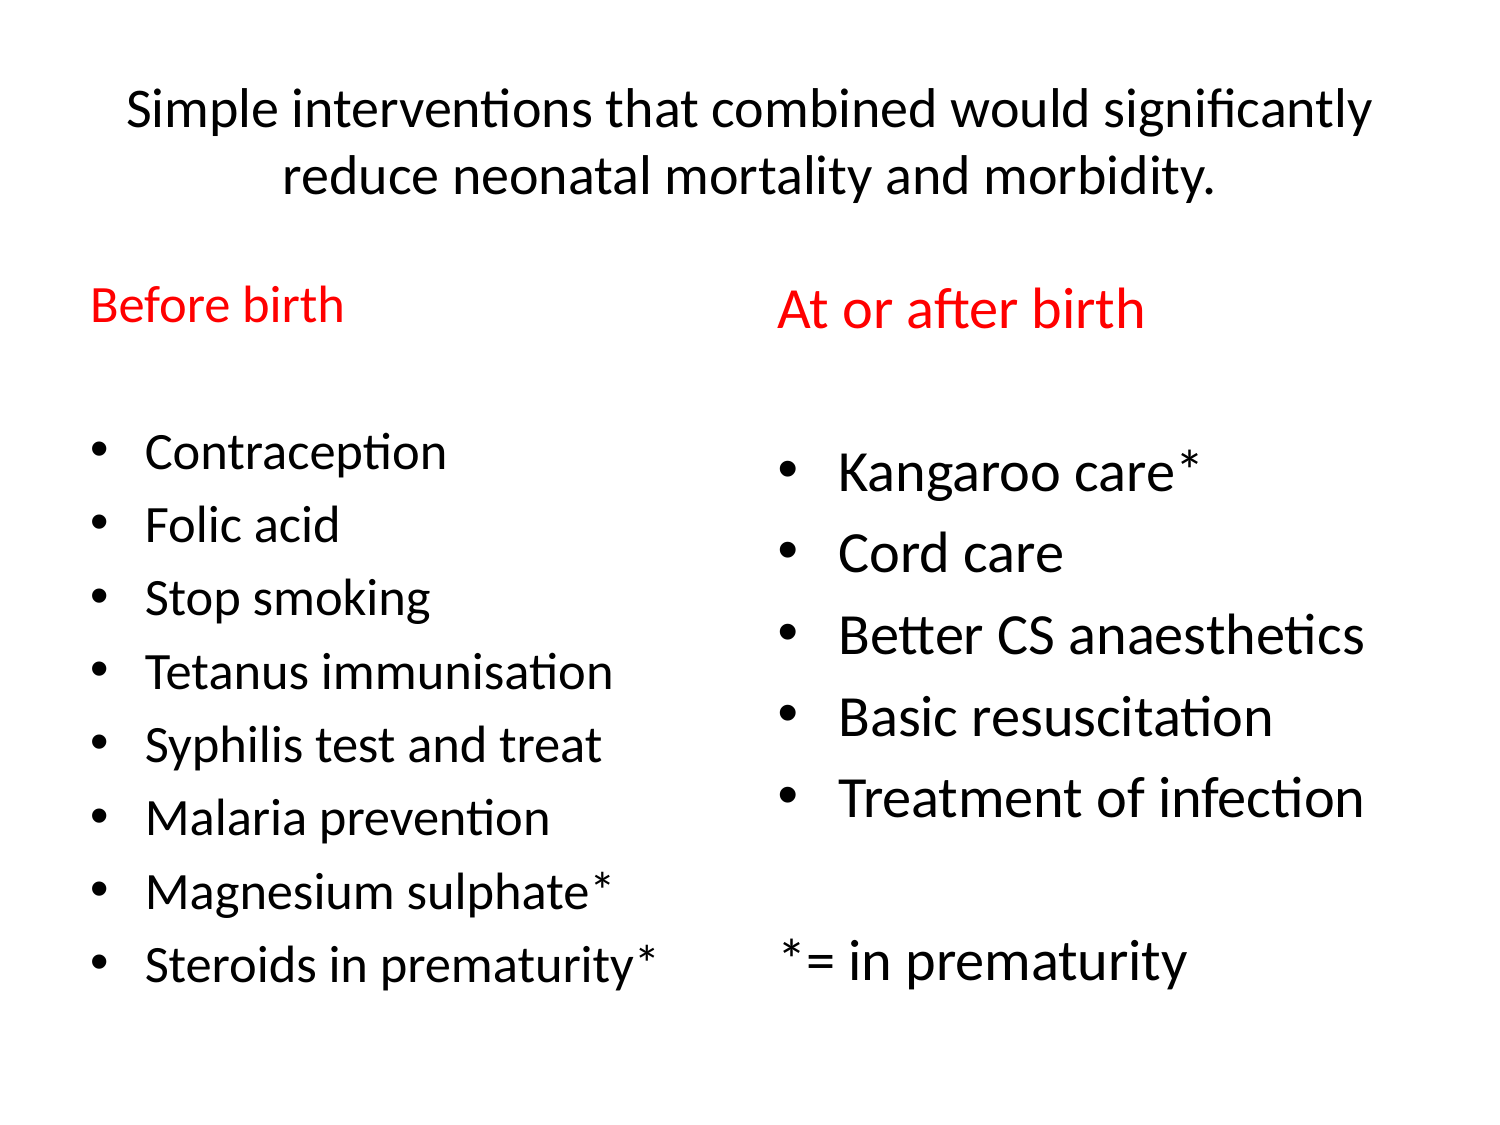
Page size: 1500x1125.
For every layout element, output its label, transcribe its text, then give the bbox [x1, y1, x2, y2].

title Simple interventions that combined would significantly reduce neonatal mortality and morbidity. [75, 45, 1425, 233]
list Before birth Contraception Folic acid Stop smoking Tetanus immunisation Syphilis test and treat Malaria prevention Magnesium sulphate* Steroids in prematurity* [75, 262, 738, 1005]
list At or after birth Kangaroo care* Cord care Better CS anaesthetics Basic resuscitation Treatment of infection *= in prematurity [762, 262, 1425, 1005]
